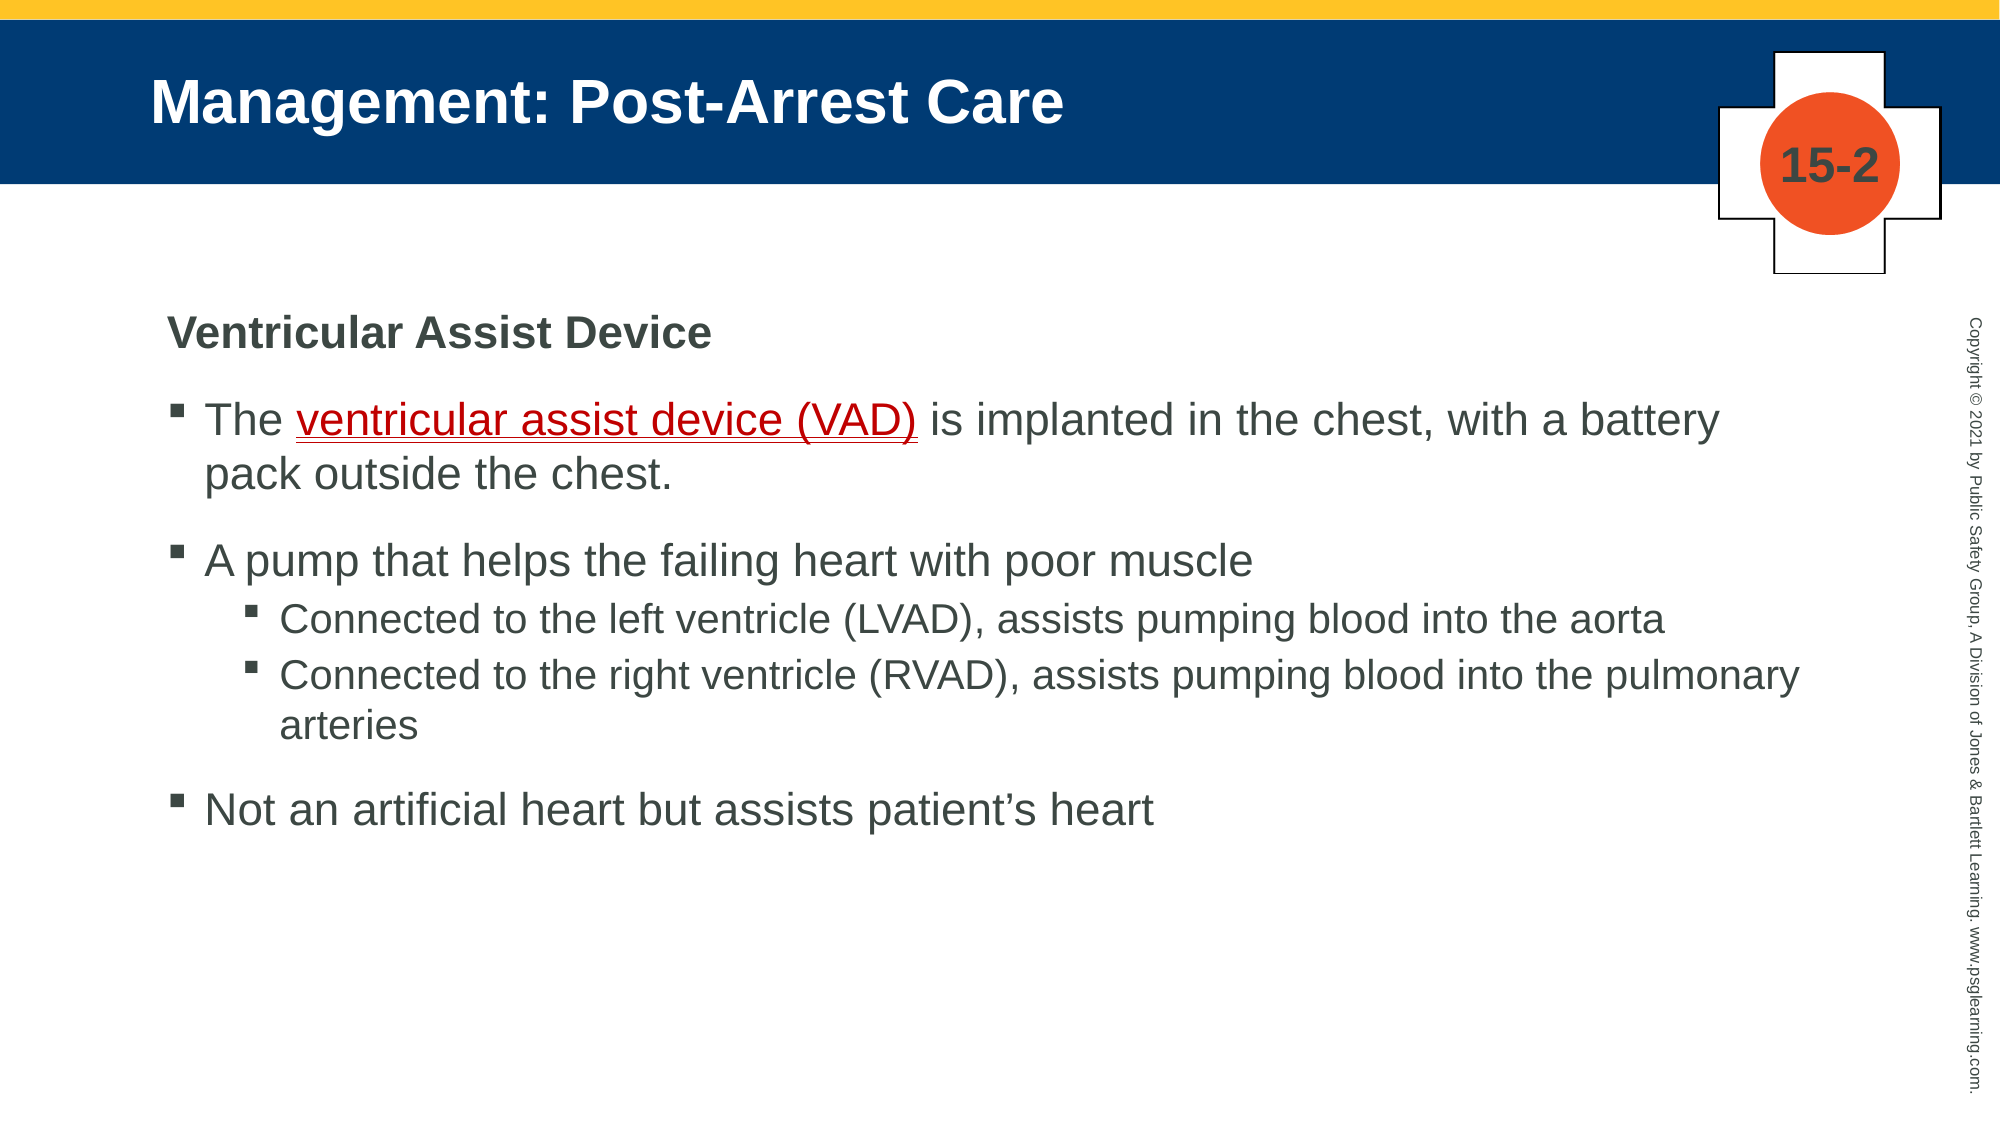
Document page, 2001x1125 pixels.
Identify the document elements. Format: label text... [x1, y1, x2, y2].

picture [1718, 51, 1942, 274]
title Management: Post-Arrest Care [0, 19, 2000, 185]
list Ventricular Assist Device The ventricular assist device (VAD) is implanted in the chest, with a battery pack outside the chest. A pump that helps the failing heart with poor muscle Connected to the left ventricle (LVAD), assists pumping blood into the aorta Connected to the right ventricle (RVAD), assists pumping blood into the pulmonary arteries Not an artificial heart but assists patient’s heart [151, 295, 1840, 1016]
